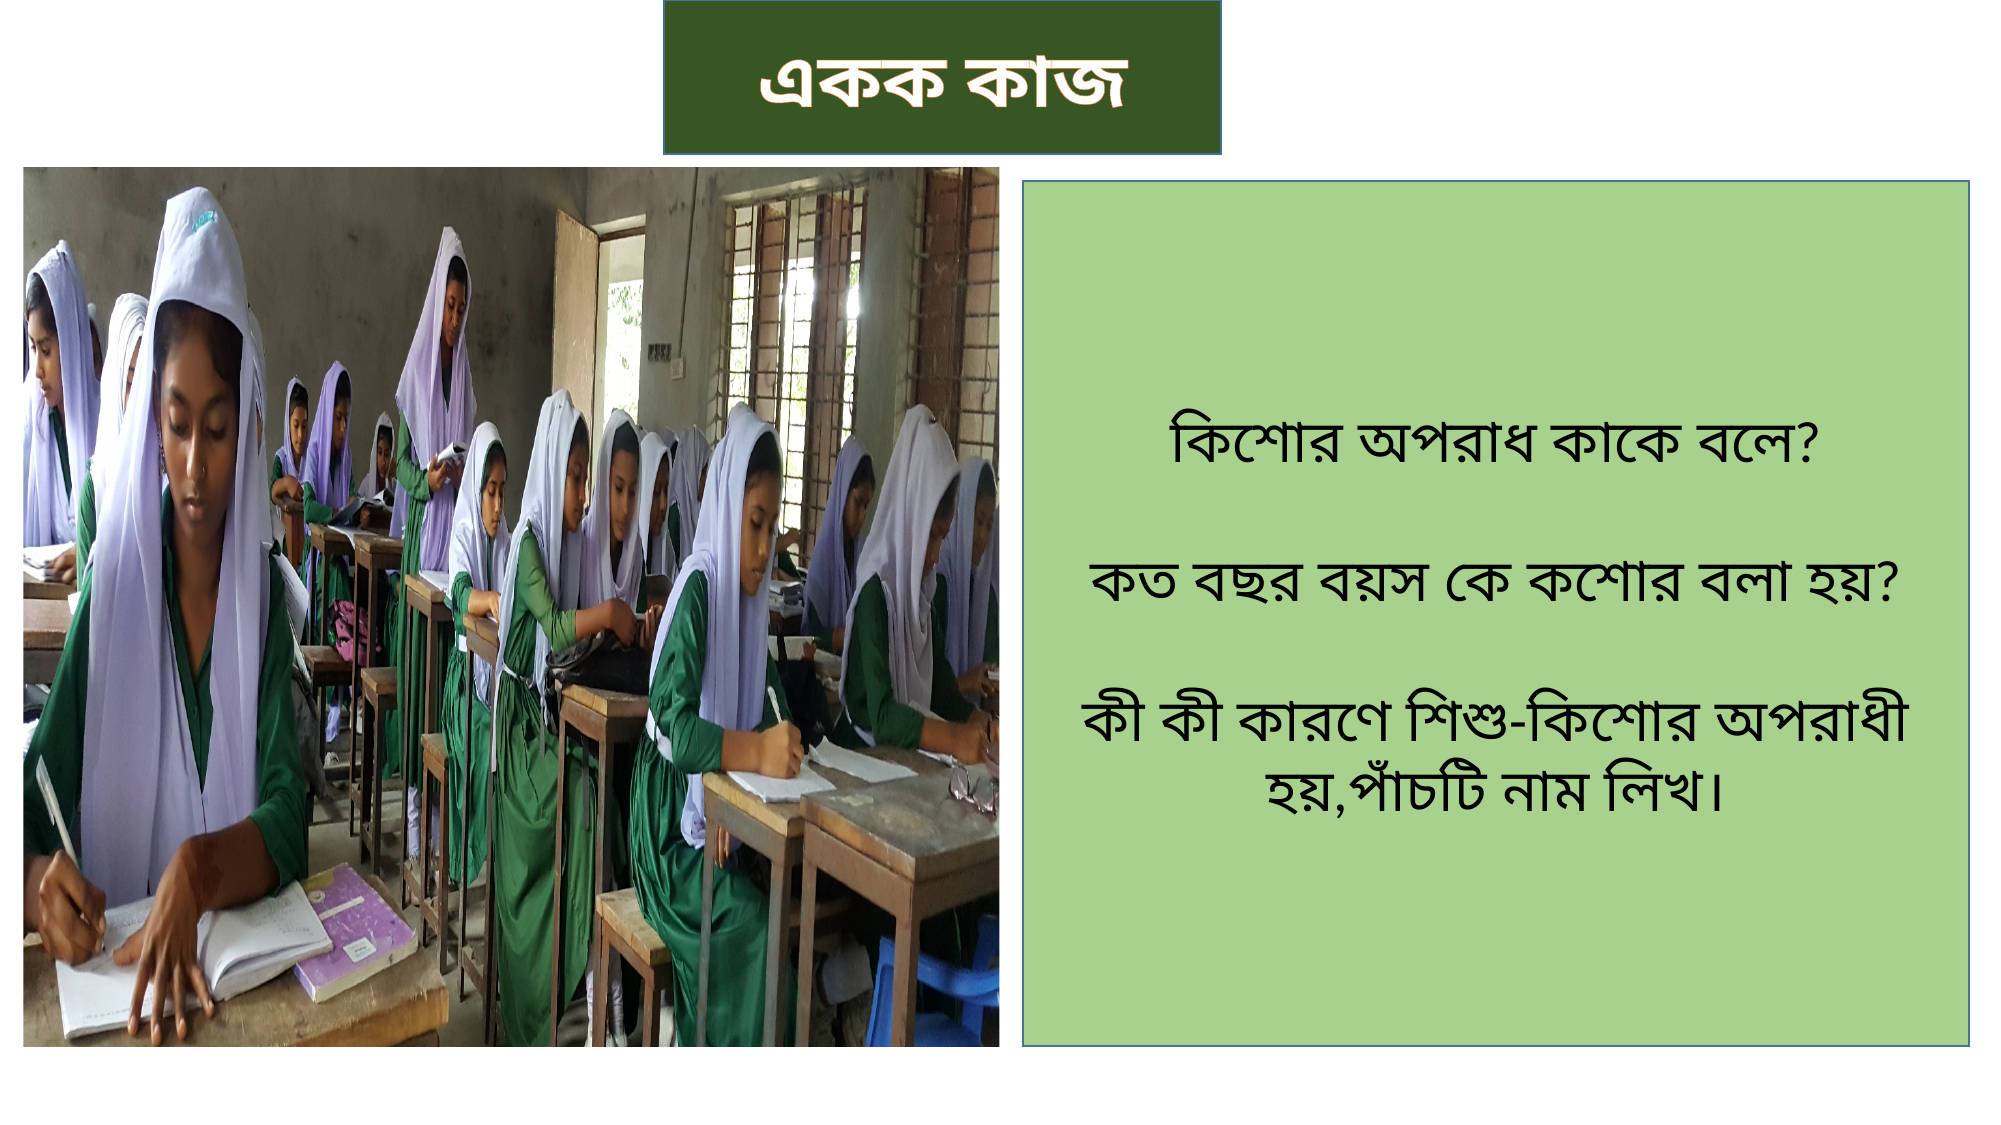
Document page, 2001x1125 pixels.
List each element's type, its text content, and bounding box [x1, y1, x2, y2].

picture [23, 167, 1000, 1047]
text_box কিশোর অপরাধ কাকে বলে? কত বছর বয়স কে কশোর বলা হয়? কী কী কারণে শিশু-কিশোর অপরাধী হয়,পাঁচটি নাম লিখ। [1022, 180, 1970, 1047]
text_box একক কাজ [663, 0, 1222, 155]
